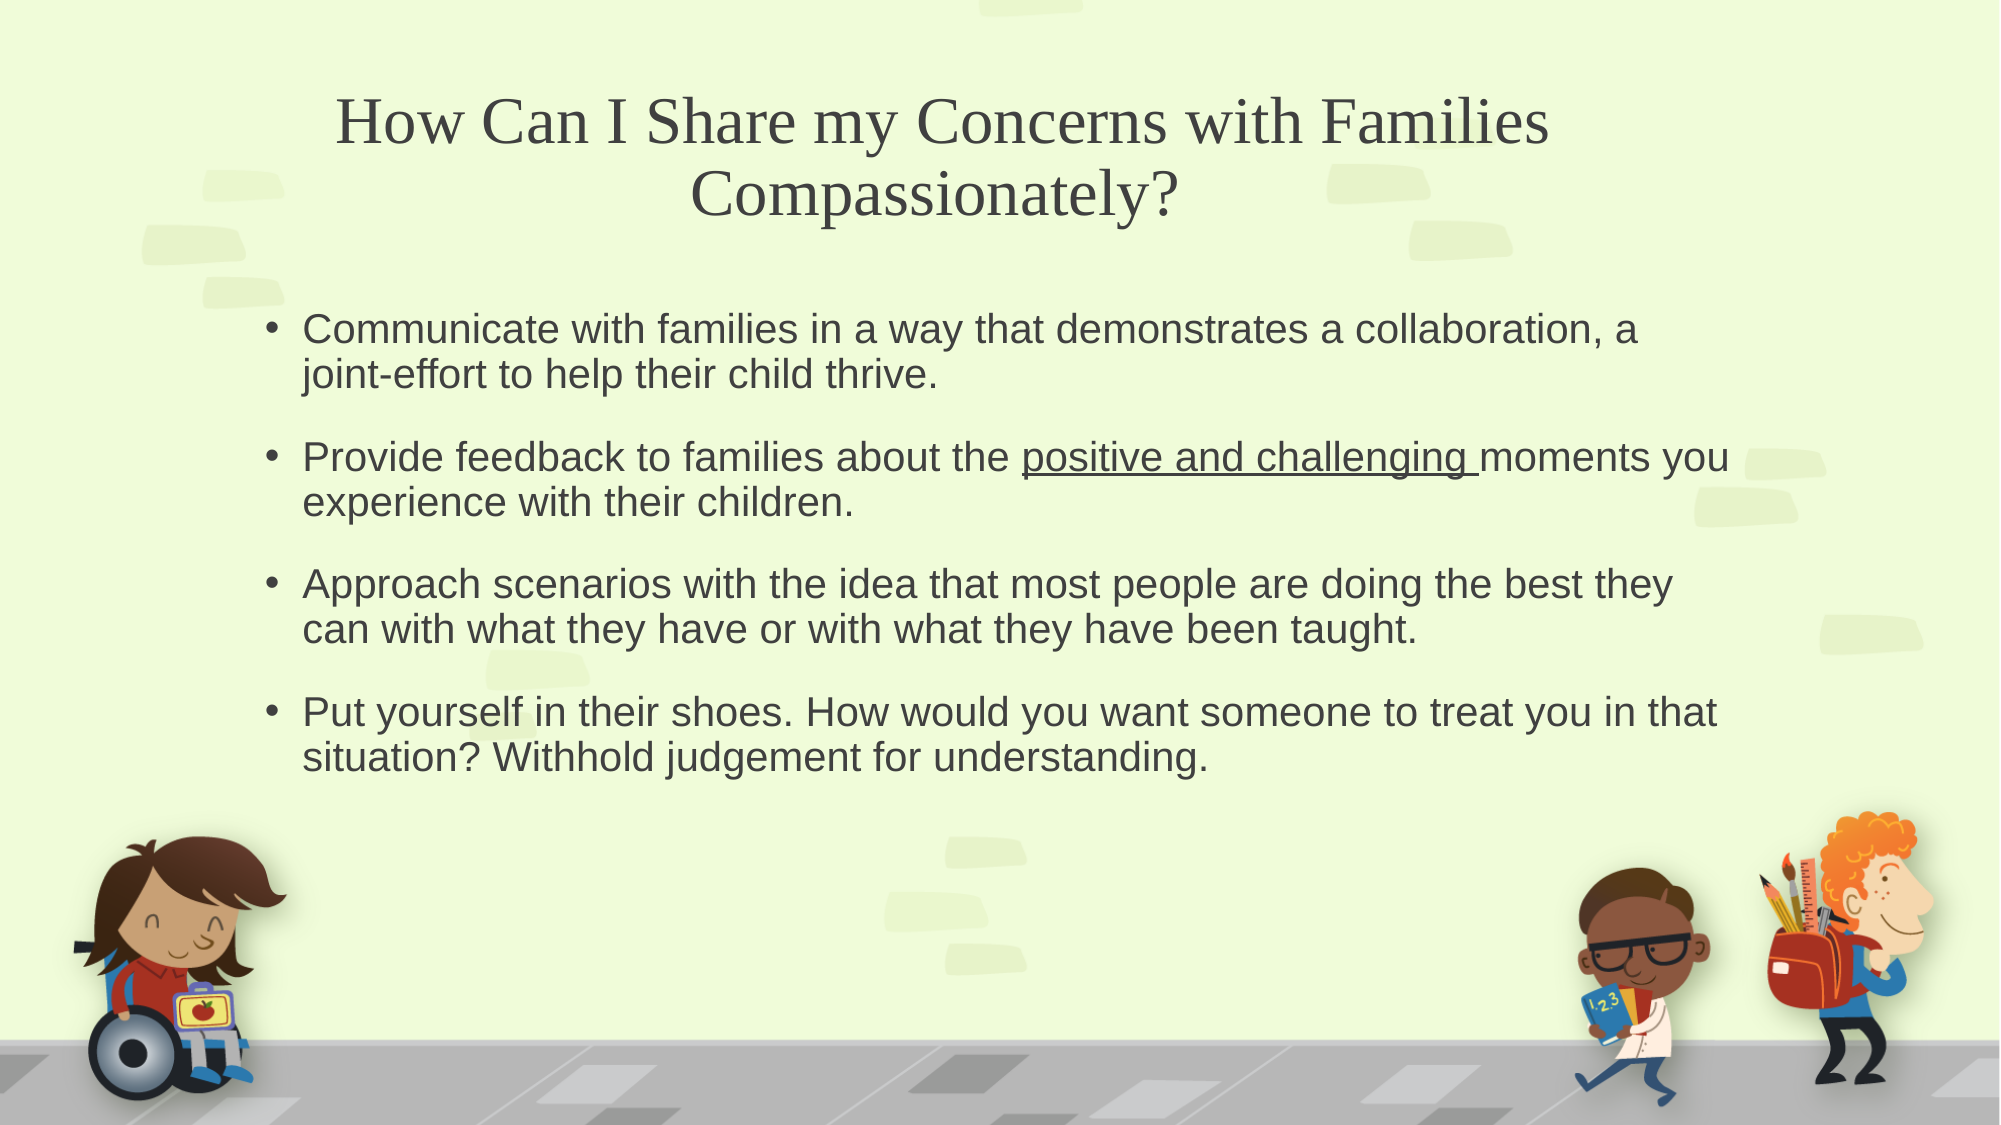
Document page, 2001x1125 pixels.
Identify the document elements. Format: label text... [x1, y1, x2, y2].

list Communicate with families in a way that demonstrates a collaboration, a joint-effort to help their child thrive. Provide feedback to families about the positive and challenging moments you experience with their children. Approach scenarios with the idea that most people are doing the best they can with what they have or with what they have been taught. Put yourself in their shoes. How would you want someone to treat you in that situation? Withhold judgement for understanding. [249, 299, 1750, 870]
title How Can I Share my Concerns with Families Compassionately? [137, 59, 1750, 238]
picture [0, 0, 2000, 1125]
